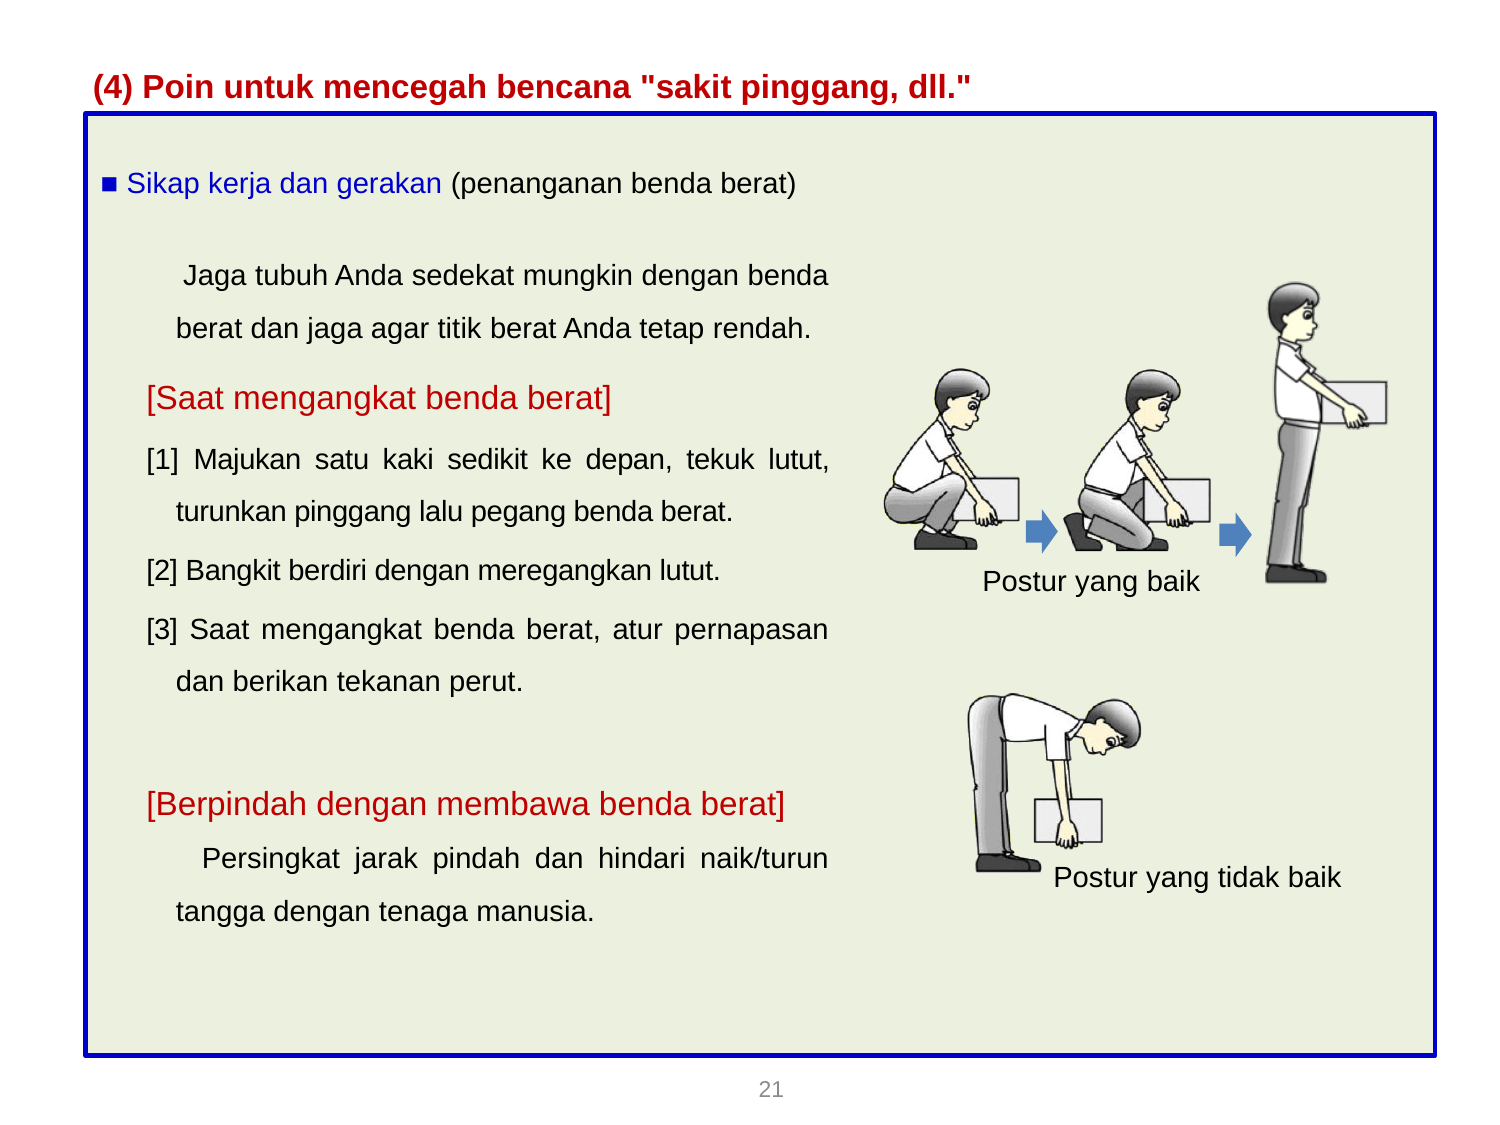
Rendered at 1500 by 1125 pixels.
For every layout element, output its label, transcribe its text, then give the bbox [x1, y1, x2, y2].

slide_number 21 [596, 1058, 947, 1119]
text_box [876, 278, 1424, 902]
text_box Jaga tubuh Anda sedekat mungkin dengan benda berat dan jaga agar titik berat Anda tetap rendah. [Saat mengangkat benda berat] [1] Majukan satu kaki sedikit ke depan, tekuk lutut, turunkan pinggang lalu pegang benda berat. [2] Bangkit berdiri dengan meregangkan lutut. [3] Saat mengangkat benda berat, atur pernapasan dan berikan tekanan perut. [Berpindah dengan membawa benda berat] Persingkat jarak pindah dan hindari naik/turun tangga dengan tenaga manusia. [101, 231, 845, 935]
text_box (4) Poin untuk mencegah bencana "sakit pinggang, dll." [78, 58, 1026, 113]
text_box ■ Sikap kerja dan gerakan (penanganan benda berat) [84, 111, 1437, 1058]
